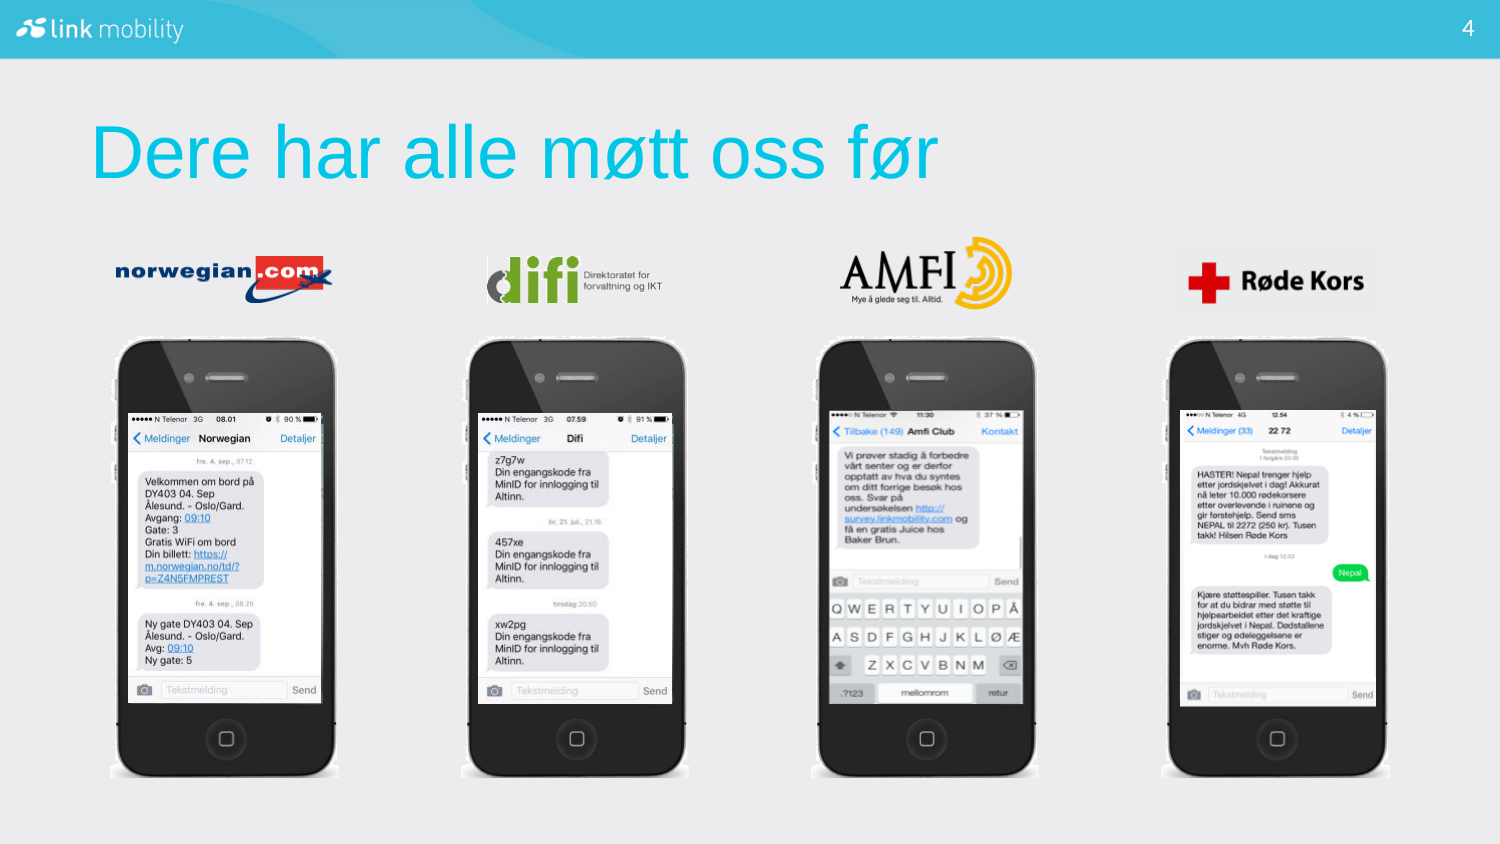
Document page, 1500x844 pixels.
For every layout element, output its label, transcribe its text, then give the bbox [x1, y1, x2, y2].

picture [0, 0, 1500, 844]
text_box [110, 256, 339, 778]
title Dere har alle møtt oss før [75, 78, 1428, 220]
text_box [460, 256, 689, 778]
slide_number 4 [1139, 3, 1490, 49]
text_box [1161, 335, 1390, 778]
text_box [811, 335, 1039, 778]
